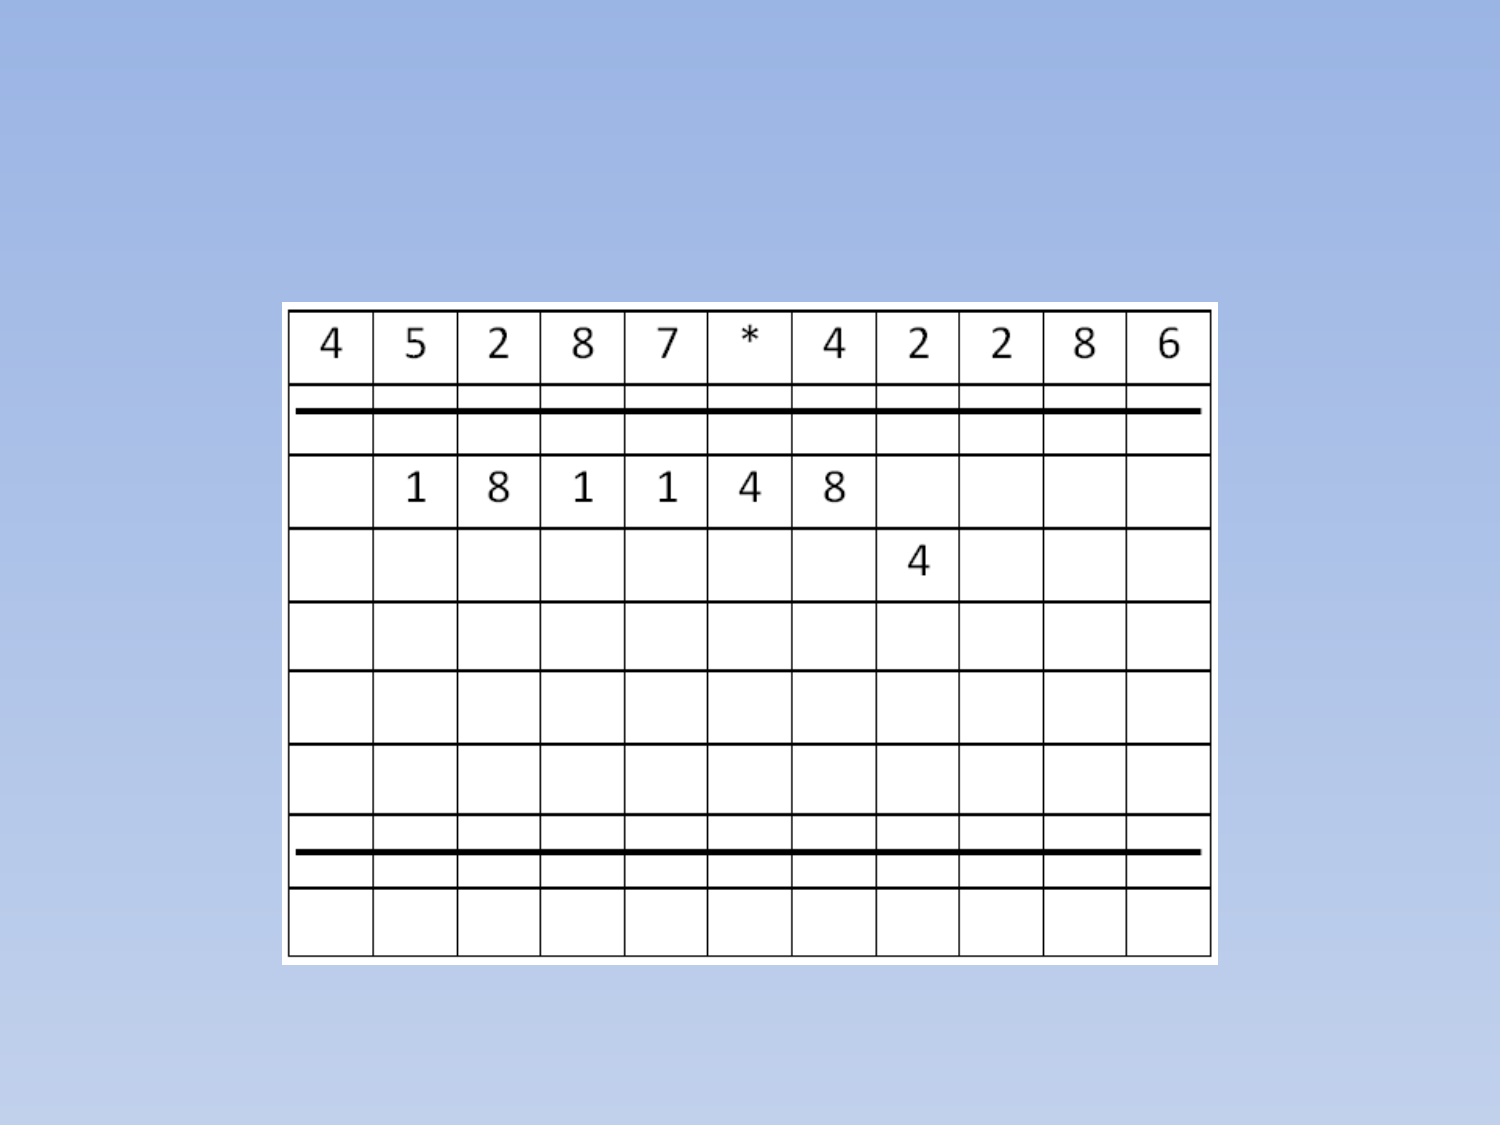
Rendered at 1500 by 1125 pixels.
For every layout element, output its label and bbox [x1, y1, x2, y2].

list [281, 302, 1219, 966]
